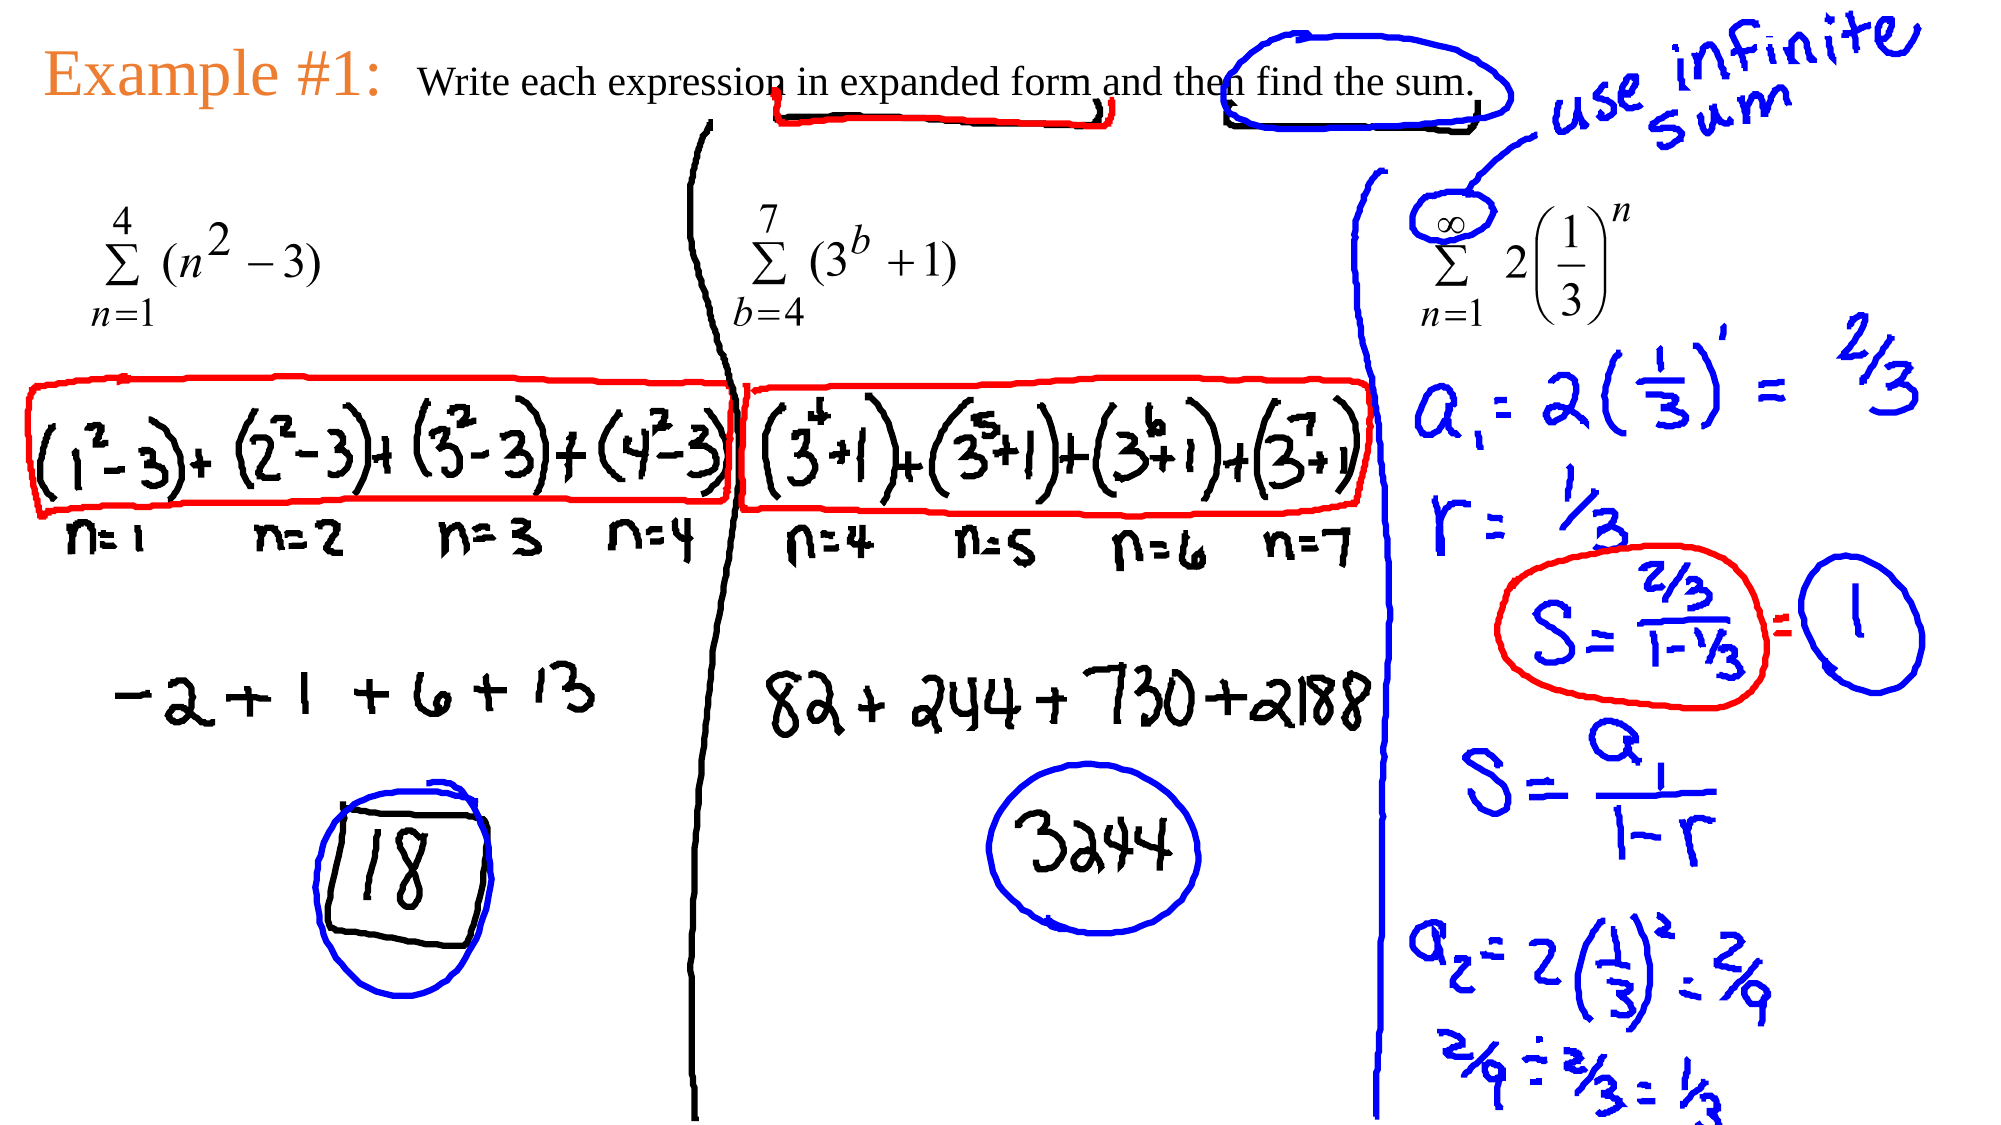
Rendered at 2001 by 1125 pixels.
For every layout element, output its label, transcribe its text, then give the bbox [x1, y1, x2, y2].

text_box [1561, 490, 1597, 531]
text_box [865, 688, 873, 706]
text_box [1739, 51, 1749, 69]
text_box [1526, 779, 1555, 784]
text_box [27, 375, 705, 518]
text_box [1477, 430, 1482, 450]
text_box [988, 538, 999, 543]
text_box [1433, 498, 1471, 554]
text_box [1577, 1054, 1605, 1094]
text_box [68, 521, 95, 555]
text_box [1309, 677, 1333, 723]
text_box [314, 781, 493, 997]
text_box [1299, 677, 1305, 723]
text_box [1166, 671, 1193, 725]
text_box [1438, 1031, 1474, 1058]
text_box [246, 686, 250, 696]
text_box [942, 120, 1020, 125]
text_box [789, 527, 813, 563]
text_box [341, 801, 349, 813]
text_box [986, 548, 1000, 552]
text_box [1681, 817, 1713, 867]
text_box [1593, 510, 1626, 550]
text_box [1743, 982, 1769, 1027]
text_box [1684, 1057, 1690, 1091]
text_box [952, 681, 974, 715]
text_box [1767, 46, 1775, 64]
text_box [1800, 554, 1923, 694]
text_box [303, 672, 307, 714]
text_box [1011, 698, 1019, 712]
text_box [772, 89, 1113, 127]
text_box [1181, 532, 1204, 569]
text_box [1053, 687, 1057, 698]
text_box [475, 535, 495, 540]
text_box [1620, 75, 1642, 109]
text_box [1566, 1047, 1587, 1072]
text_box [1775, 616, 1789, 620]
picture [83, 191, 328, 338]
text_box [1036, 697, 1065, 701]
text_box [957, 527, 977, 559]
text_box [1609, 979, 1630, 1016]
text_box [1848, 12, 1855, 30]
text_box [1484, 1061, 1505, 1108]
text_box [1051, 700, 1057, 722]
text_box [1657, 346, 1663, 372]
text_box [1613, 928, 1619, 962]
text_box [650, 539, 664, 543]
text_box [741, 377, 1372, 518]
text_box [1252, 681, 1293, 726]
text_box [862, 538, 872, 547]
text_box [869, 709, 873, 723]
text_box [645, 528, 663, 533]
text_box [1725, 959, 1761, 998]
text_box [1591, 720, 1641, 763]
picture [1413, 181, 1646, 339]
text_box [1628, 914, 1651, 1030]
text_box [1603, 352, 1627, 434]
text_box [1785, 34, 1816, 62]
text_box [354, 691, 389, 695]
text_box [1679, 58, 1685, 88]
text_box [1853, 32, 1859, 51]
text_box [1595, 84, 1615, 119]
text_box [1496, 545, 1768, 709]
text_box [1875, 18, 1919, 55]
text_box [1135, 667, 1161, 725]
text_box [473, 525, 491, 531]
text_box [823, 546, 839, 550]
text_box [970, 679, 976, 729]
text_box [416, 672, 450, 715]
text_box [1656, 914, 1675, 937]
text_box [849, 528, 861, 545]
text_box [1417, 385, 1460, 436]
text_box [1006, 677, 1013, 727]
text_box [1681, 990, 1702, 998]
text_box [1693, 43, 1729, 77]
text_box [1463, 1041, 1497, 1078]
text_box [1482, 951, 1505, 958]
text_box [1223, 32, 1512, 130]
text_box [1301, 546, 1319, 550]
text_box [777, 87, 1064, 99]
text_box [1264, 532, 1293, 558]
text_box [1692, 345, 1718, 427]
text_box [1730, 46, 1757, 54]
text_box [1523, 1057, 1548, 1062]
text_box [1827, 36, 1834, 60]
text_box [167, 680, 216, 725]
text_box [914, 677, 943, 732]
text_box [1630, 834, 1662, 838]
text_box [1843, 24, 1871, 36]
text_box [1616, 806, 1623, 860]
text_box [1113, 532, 1141, 569]
text_box [1597, 961, 1630, 968]
text_box [673, 519, 686, 540]
text_box [484, 674, 488, 689]
text_box [1531, 941, 1560, 983]
text_box [820, 532, 834, 537]
text_box [1645, 393, 1687, 427]
picture [726, 188, 966, 338]
text_box [1721, 324, 1725, 341]
text_box [441, 522, 469, 553]
text_box [1827, 18, 1835, 23]
text_box [317, 521, 343, 554]
text_box [538, 669, 543, 703]
text_box [1475, 134, 1538, 181]
text_box [1149, 543, 1167, 547]
text_box [1637, 379, 1685, 383]
text_box [1488, 939, 1503, 943]
text_box [689, 121, 740, 1119]
text_box [1375, 120, 1477, 133]
text_box [1353, 169, 1391, 1118]
text_box [99, 543, 116, 547]
text_box [1452, 957, 1474, 991]
text_box [1716, 934, 1743, 970]
text_box [1567, 464, 1572, 500]
text_box [1696, 1095, 1720, 1125]
text_box [1595, 791, 1717, 797]
text_box [1084, 663, 1125, 722]
text_box [1594, 1077, 1623, 1115]
text_box [136, 525, 141, 552]
text_box [1870, 363, 1916, 413]
text_box [513, 520, 540, 554]
text_box [1555, 97, 1588, 133]
text_box [1225, 111, 1256, 127]
text_box [101, 531, 114, 535]
text_box [1545, 374, 1587, 424]
text_box [480, 818, 488, 837]
text_box [1222, 680, 1228, 696]
text_box [1343, 672, 1369, 729]
text_box [1698, 105, 1733, 134]
text_box [610, 521, 640, 549]
text_box [228, 696, 269, 700]
text_box [1841, 314, 1867, 358]
text_box [1322, 530, 1348, 567]
text_box [1682, 1080, 1706, 1106]
text_box [1154, 553, 1170, 557]
text_box [291, 543, 307, 547]
text_box [1464, 750, 1509, 815]
text_box [1731, 21, 1758, 50]
text_box [986, 679, 1009, 712]
text_box [1577, 920, 1606, 1022]
text_box [1739, 86, 1790, 122]
text_box [1205, 696, 1248, 700]
text_box [1650, 111, 1683, 148]
text_box Example #1: Write each expression in expanded form and then find the sum. [28, 29, 1492, 110]
text_box [254, 527, 283, 552]
text_box [1639, 1098, 1656, 1102]
text_box [858, 704, 885, 709]
text_box [550, 663, 593, 711]
text_box [115, 692, 150, 697]
text_box [1010, 534, 1033, 565]
text_box [1861, 336, 1893, 383]
text_box [808, 672, 844, 733]
text_box [1012, 531, 1031, 536]
text_box [284, 532, 303, 536]
text_box [1411, 921, 1444, 966]
text_box [1639, 1084, 1652, 1088]
text_box [1758, 396, 1785, 400]
text_box [988, 763, 1200, 934]
text_box [768, 673, 800, 736]
